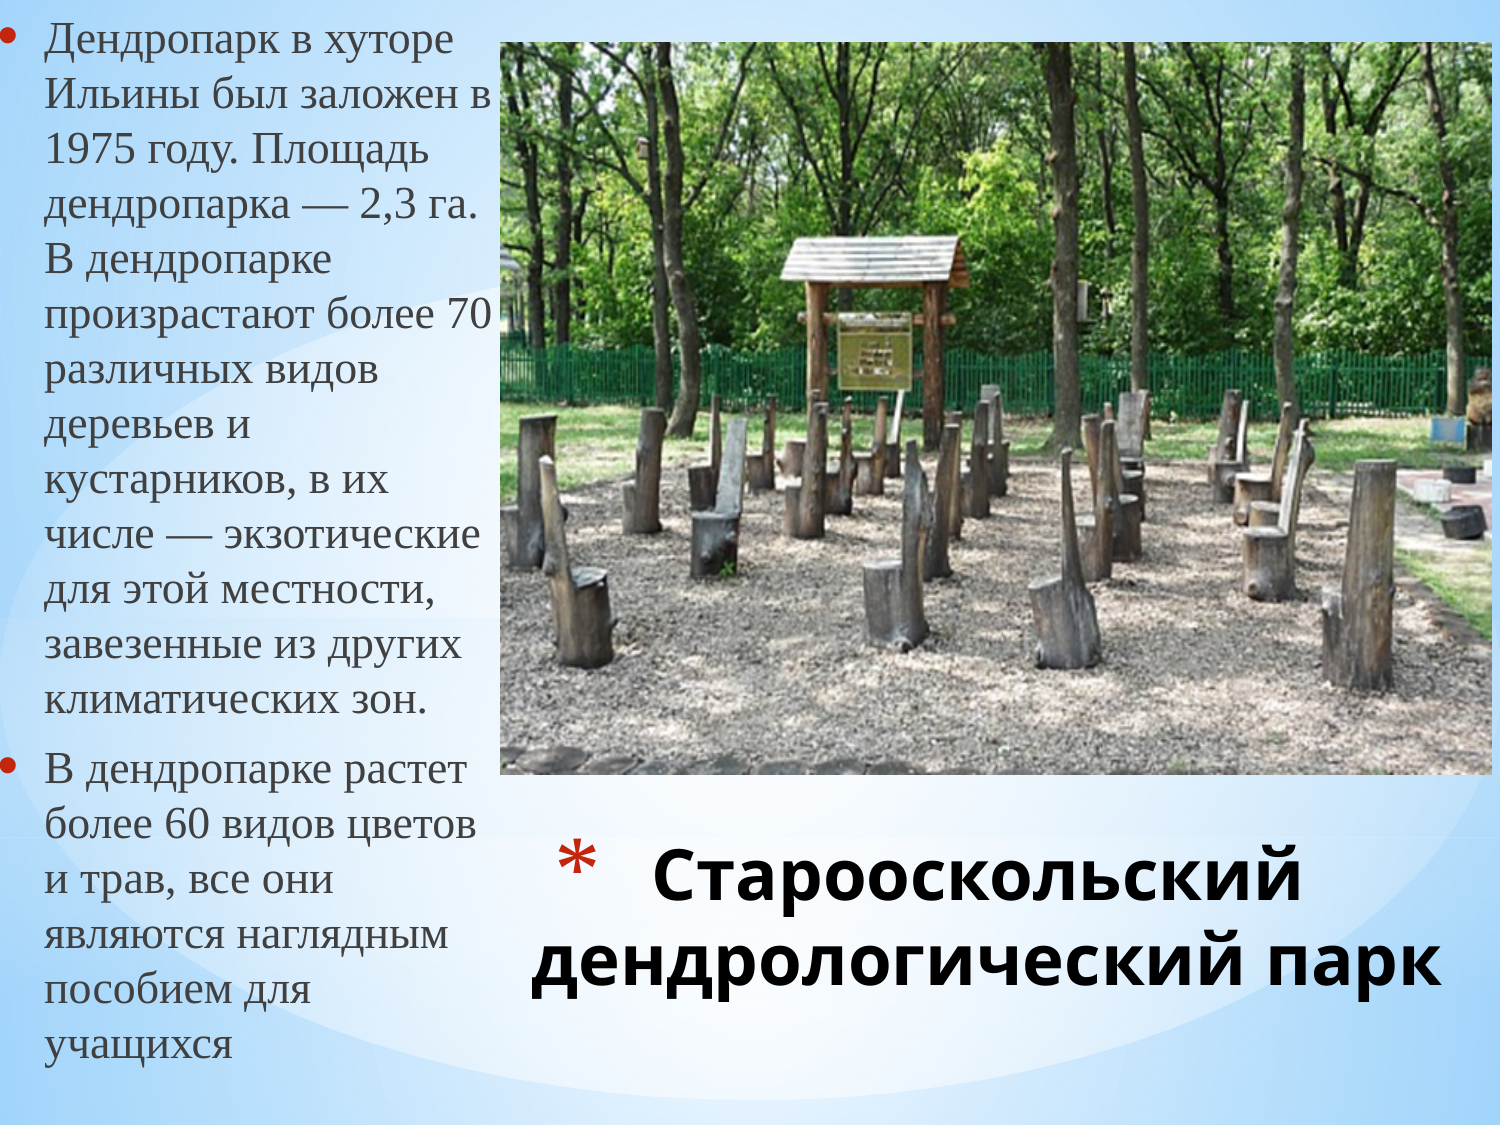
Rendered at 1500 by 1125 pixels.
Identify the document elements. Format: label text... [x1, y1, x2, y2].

list Дендропарк в хуторе Ильины был заложен в 1975 году. Площадь дендропарка — 2,3 га. В дендропарке произрастают более 70 различных видов деревьев и кустарников, в их числе — экзотические для этой местности, завезенные из других климатических зон. В дендропарке растет более 60 видов цветов и трав, все они являются наглядным пособием для учащихся [0, 0, 515, 839]
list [500, 42, 1492, 776]
title Старооскольский дендрологический парк [431, 822, 1500, 1010]
